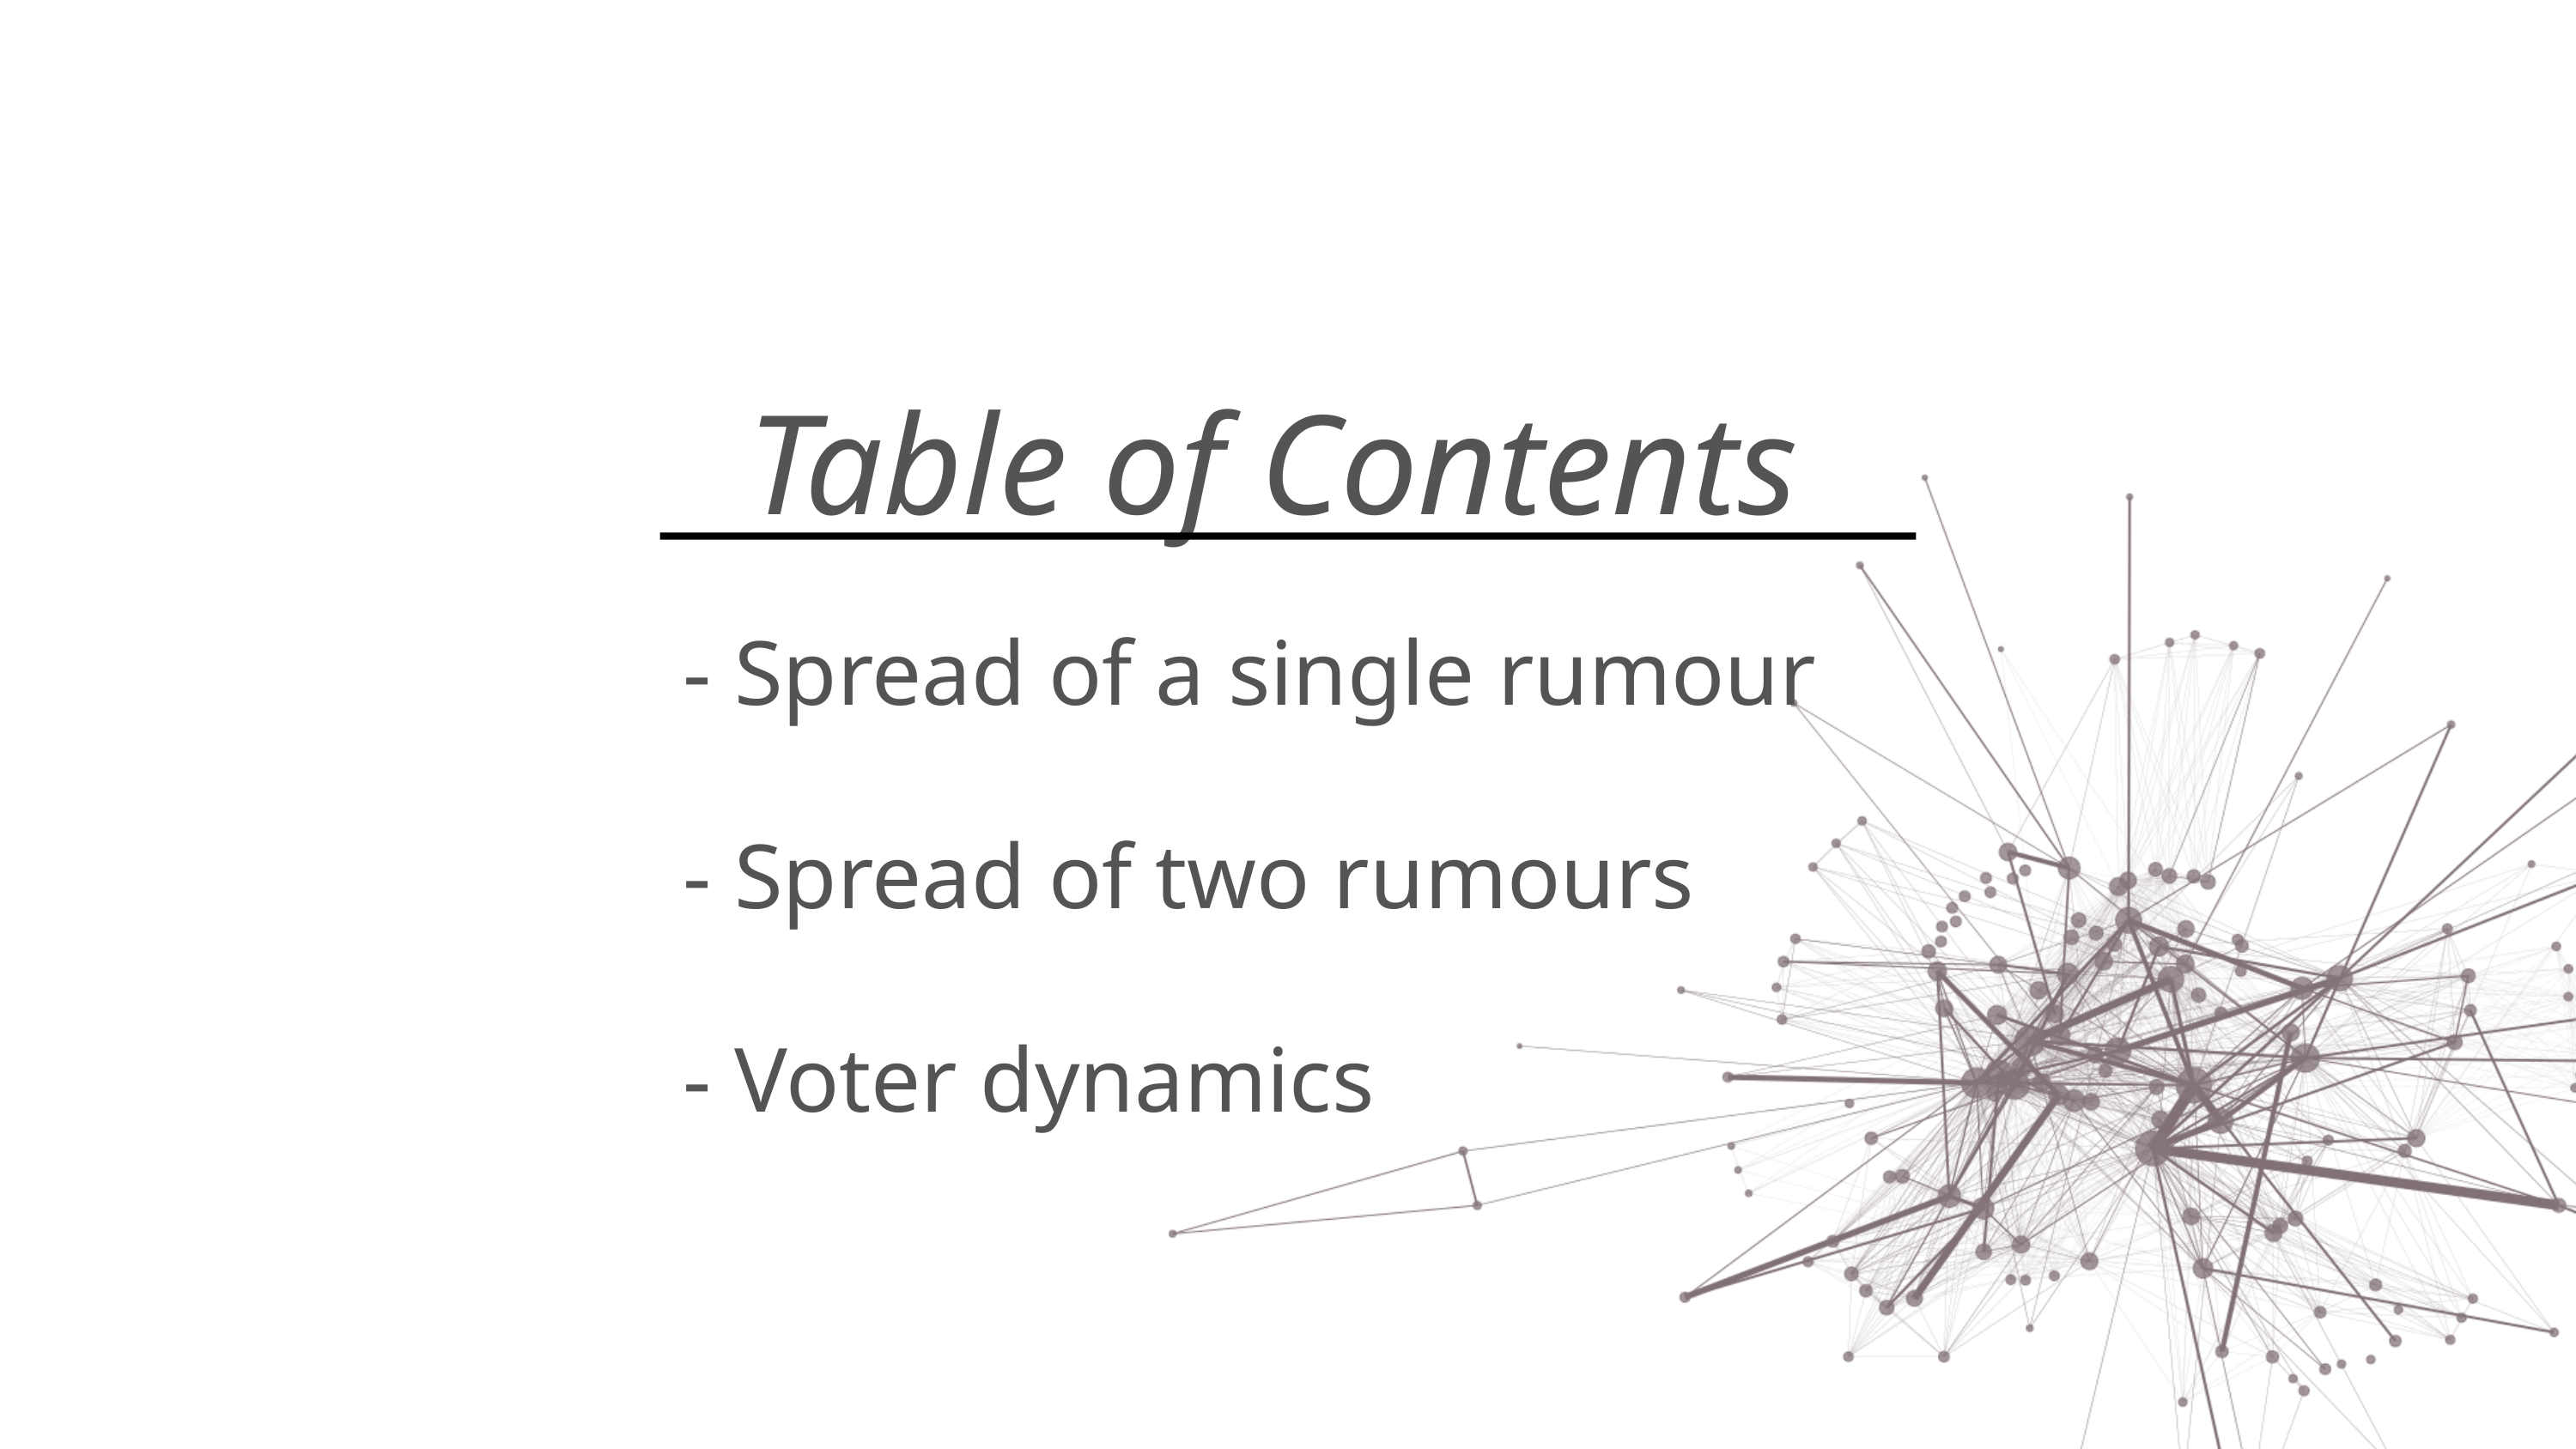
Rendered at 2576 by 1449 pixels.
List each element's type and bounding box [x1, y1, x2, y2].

text_box [659, 364, 1917, 1084]
text_box [1073, 409, 2576, 1449]
